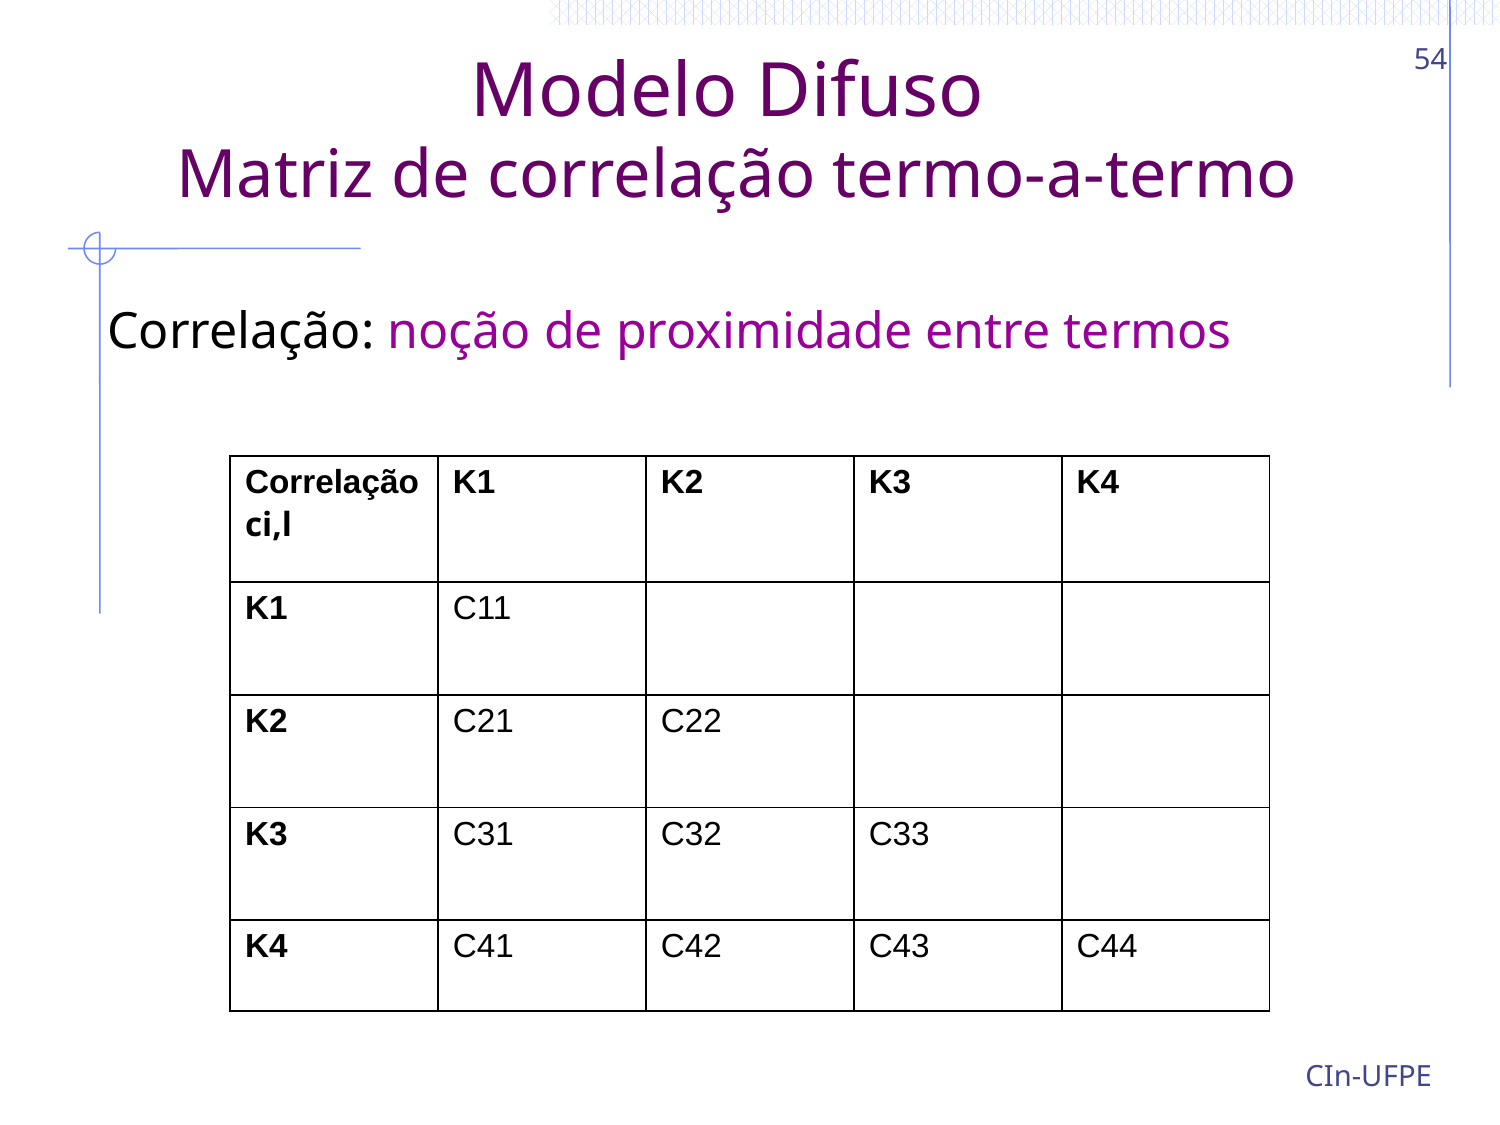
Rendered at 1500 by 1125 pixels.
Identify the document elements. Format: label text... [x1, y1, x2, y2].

text_box Correlação: noção de proximidade entre termos [92, 290, 1247, 366]
table_header K1 [439, 457, 645, 581]
table_cell [1063, 808, 1269, 919]
table_cell C33 [855, 808, 1061, 919]
table_cell [647, 583, 853, 694]
table_cell C21 [439, 696, 645, 807]
table_cell C11 [439, 583, 645, 694]
table_header K3 [855, 457, 1061, 581]
slide_number 54 [1149, 12, 1463, 88]
table_cell [855, 696, 1061, 807]
table_cell C44 [1063, 921, 1269, 1010]
table_header K4 [1063, 457, 1269, 581]
table_header K2 [647, 457, 853, 581]
table_cell C31 [439, 808, 645, 919]
table_header Correlação ci,l [231, 457, 437, 581]
table_cell K3 [231, 808, 437, 919]
table_cell [855, 583, 1061, 694]
table_cell K4 [231, 921, 437, 1010]
table_cell C41 [439, 921, 645, 1010]
table_cell [1063, 583, 1269, 694]
title Modelo Difuso Matriz de correlação termo-a-termo [99, 30, 1376, 219]
table_cell K2 [231, 696, 437, 807]
table_cell C43 [855, 921, 1061, 1010]
table_cell C42 [647, 921, 853, 1010]
footer CIn-UFPE [1249, 1024, 1488, 1101]
table_cell C22 [647, 696, 853, 807]
table_cell [1063, 696, 1269, 807]
table_cell K1 [231, 583, 437, 694]
table_cell C32 [647, 808, 853, 919]
